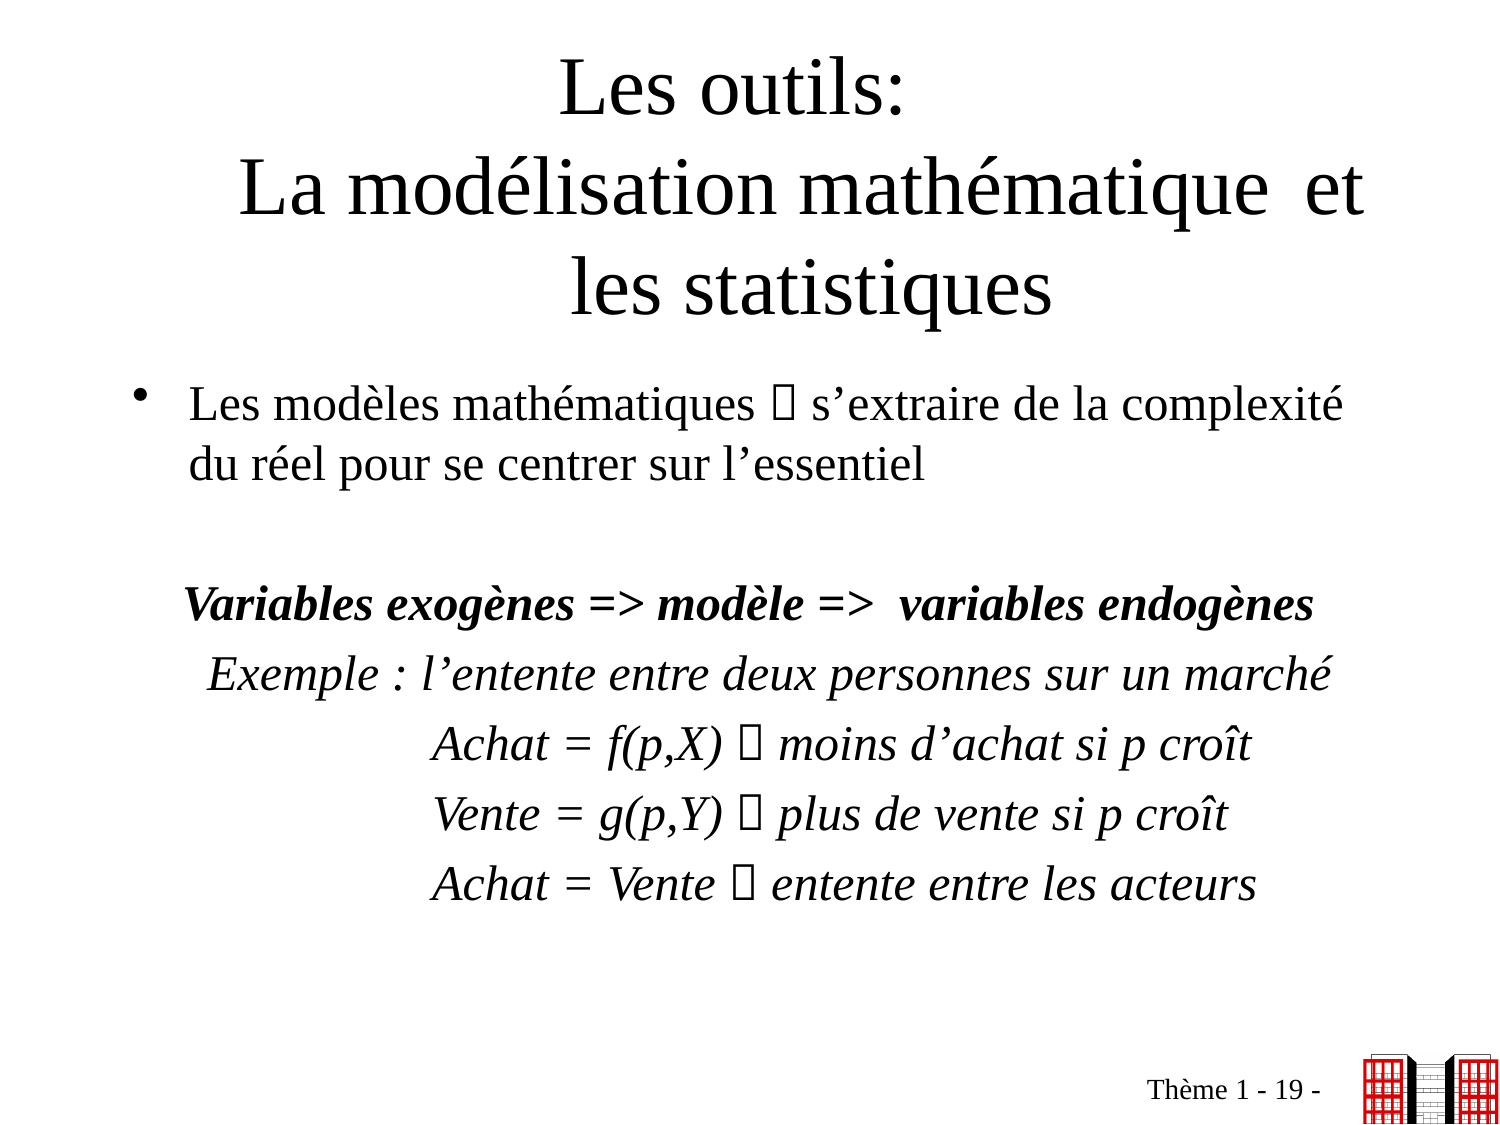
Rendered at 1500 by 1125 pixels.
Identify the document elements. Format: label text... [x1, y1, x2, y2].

list Les modèles mathématiques  s’extraire de la complexité du réel pour se centrer sur l’essentiel Variables exogènes => modèle => variables endogènes Exemple : l’entente entre deux personnes sur un marché Achat = f(p,X)  moins d’achat si p croît Vente = g(p,Y)  plus de vente si p croît Achat = Vente  entente entre les acteurs [116, 363, 1393, 1039]
title Les outils: La modélisation mathématique et les statistiques [12, 87, 1476, 276]
footer Thème 1 - 19 - [1087, 1062, 1388, 1113]
picture [1362, 1052, 1500, 1125]
